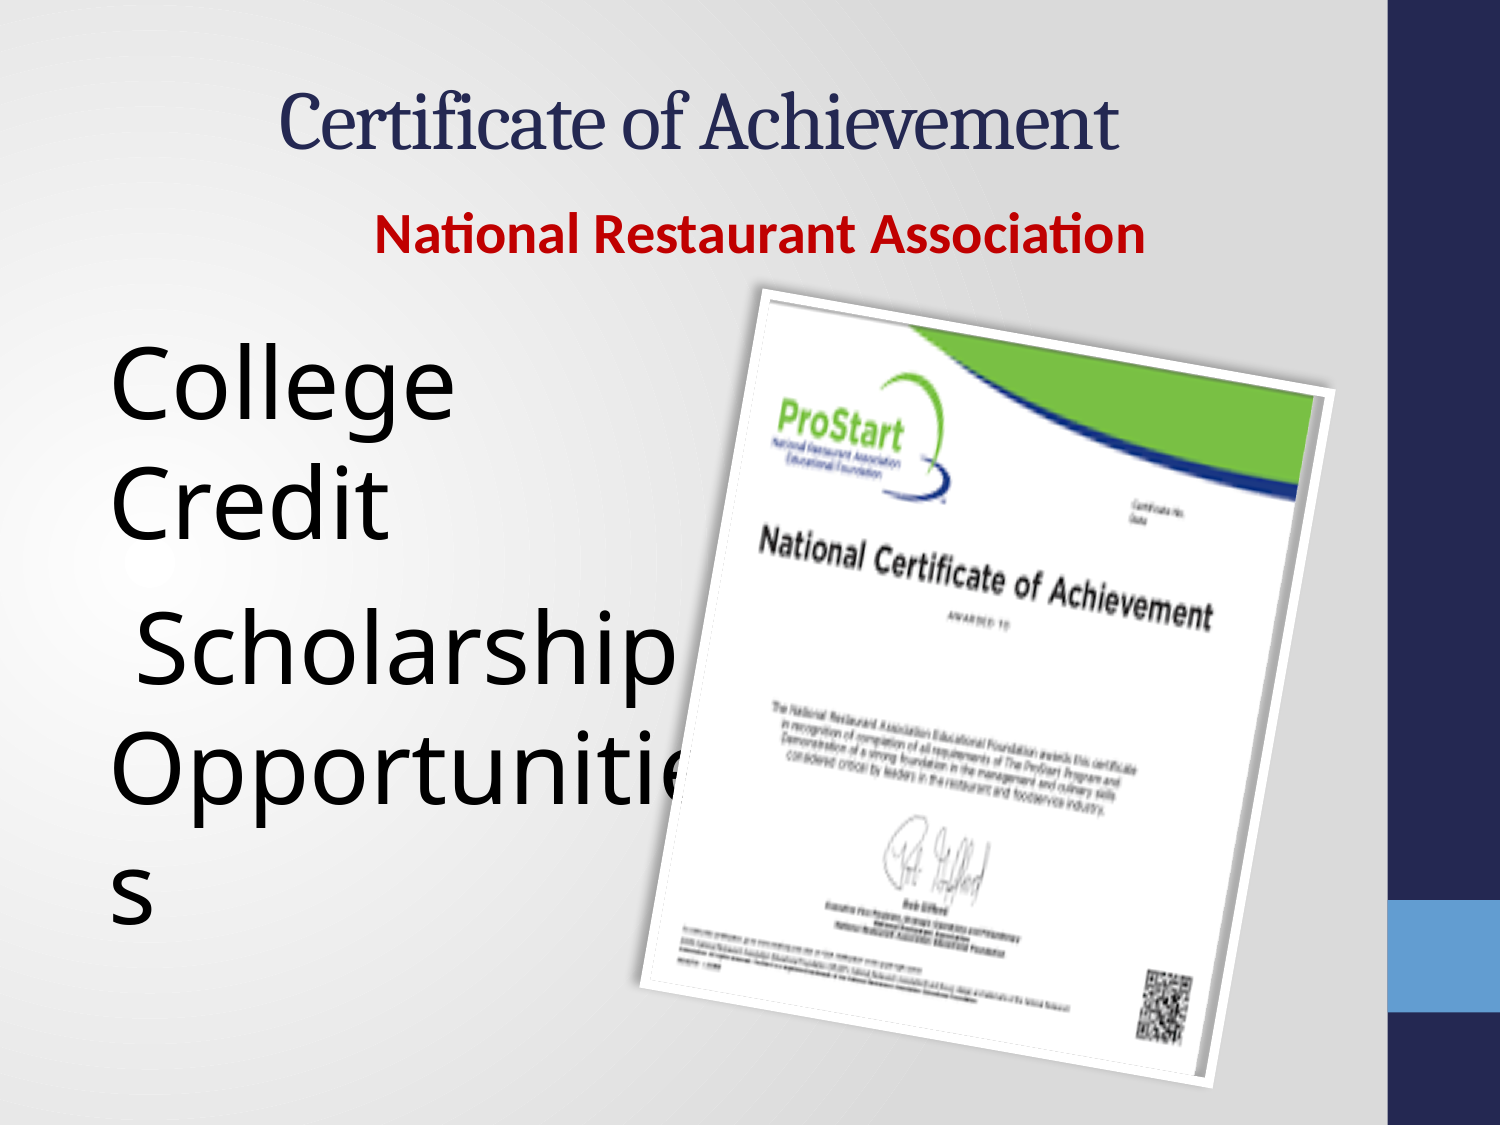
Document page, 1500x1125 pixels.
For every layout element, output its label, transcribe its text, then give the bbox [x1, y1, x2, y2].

list National Restaurant Association [75, 187, 1325, 250]
title Certificate of Achievement [75, 45, 1325, 187]
picture [651, 301, 1313, 1075]
list College Credit Scholarship Opportunities [75, 311, 738, 1013]
